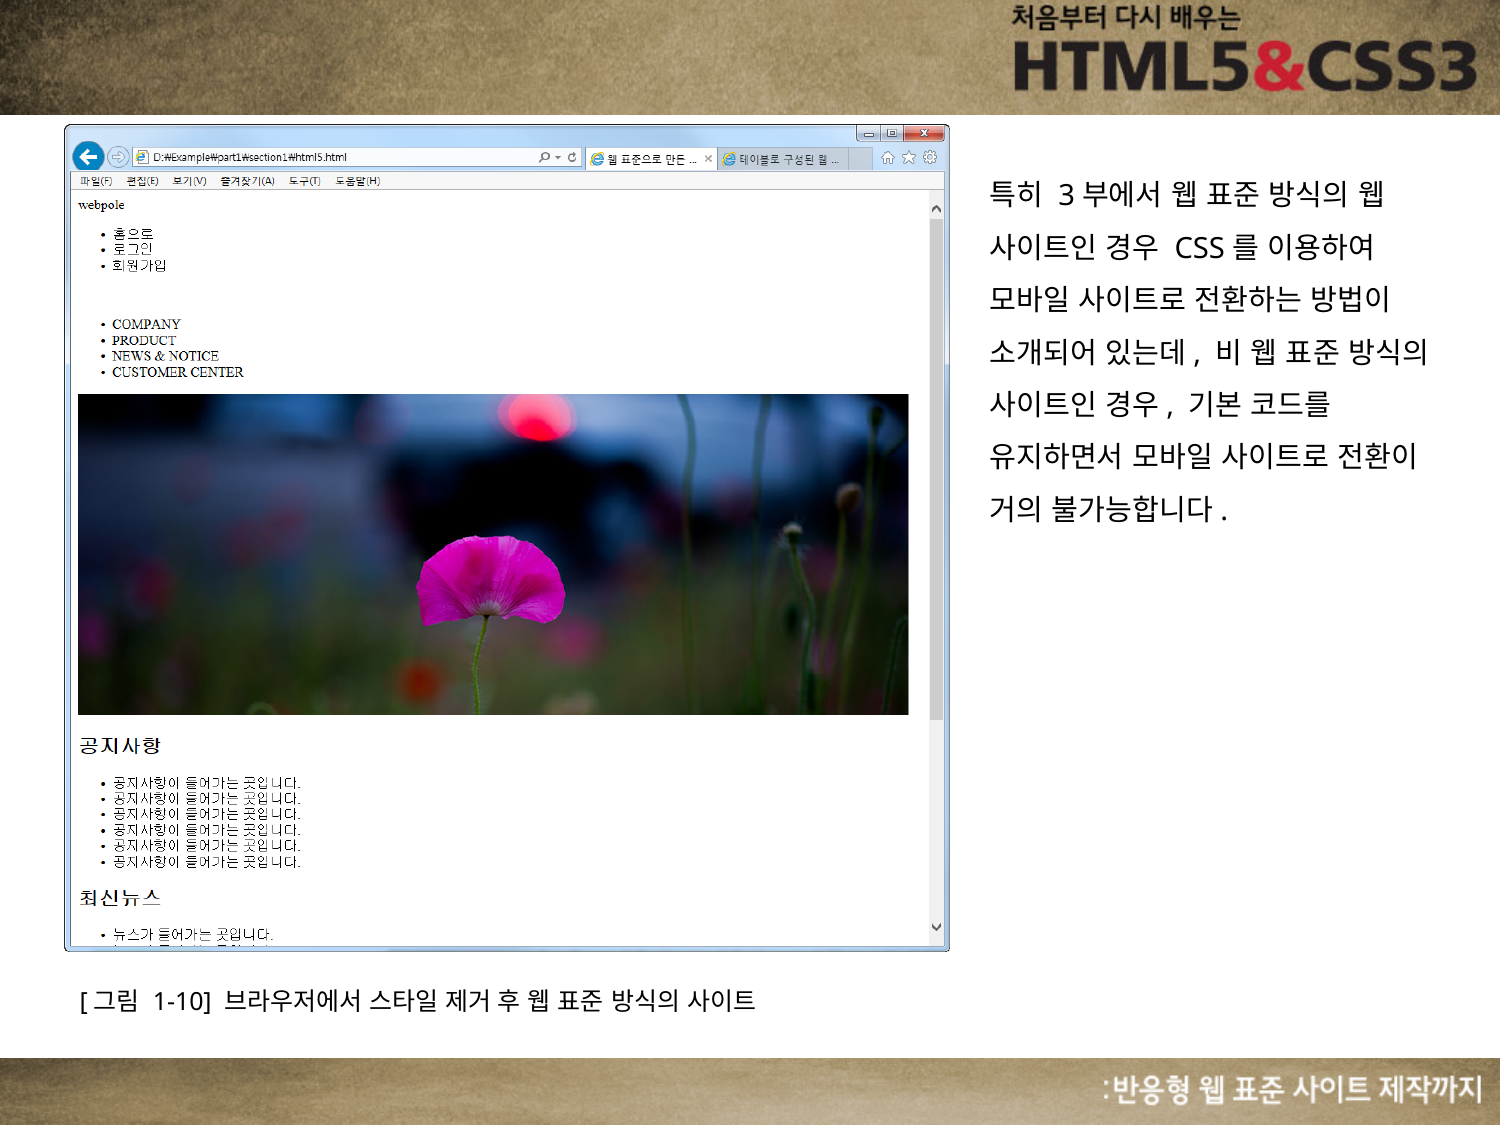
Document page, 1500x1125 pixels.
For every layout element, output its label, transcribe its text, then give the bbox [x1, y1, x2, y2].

text_box [그림 1-10] 브라우저에서 스타일 제거 후 웹 표준 방식의 사이트 [64, 977, 1006, 1023]
picture [64, 124, 950, 952]
text_box 특히 3부에서 웹 표준 방식의 웹 사이트인 경우 CSS를 이용하여 모바일 사이트로 전환하는 방법이 소개되어 있는데, 비 웹 표준 방식의 사이트인 경우, 기본 코드를 유지하면서 모바일 사이트로 전환이 거의 불가능합니다. [974, 151, 1471, 534]
picture [0, 1058, 1500, 1125]
picture [0, 0, 1500, 115]
